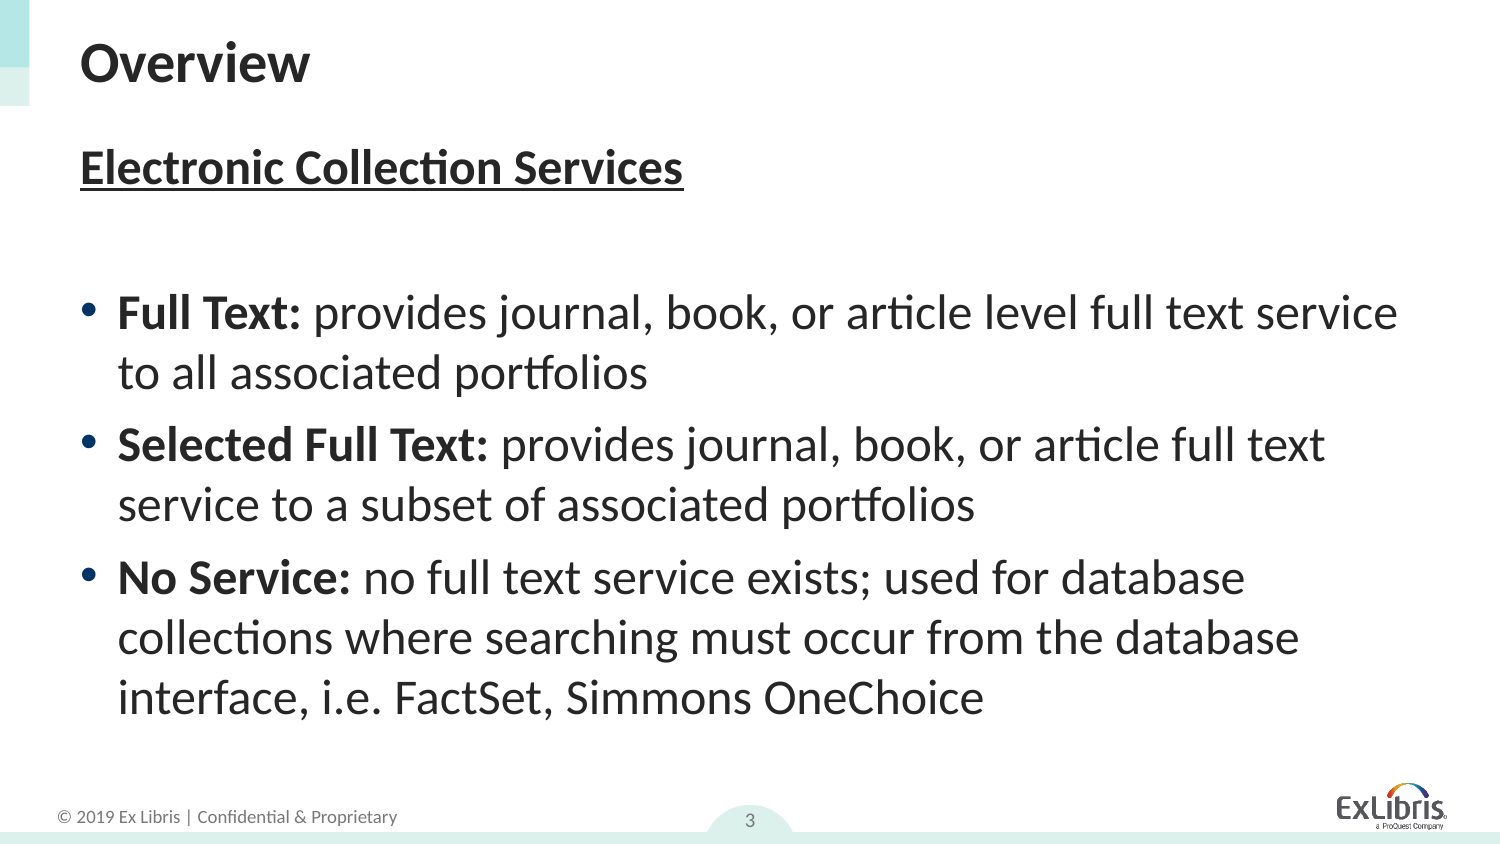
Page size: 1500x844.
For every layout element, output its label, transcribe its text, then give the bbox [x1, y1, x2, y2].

title Overview [64, 11, 1447, 107]
picture [1337, 783, 1447, 830]
list Electronic Collection Services Full Text: provides journal, book, or article level full text service to all associated portfolios Selected Full Text: provides journal, book, or article full text service to a subset of associated portfolios No Service: no full text service exists; used for database collections where searching must occur from the database interface, i.e. FactSet, Simmons OneChoice [64, 126, 1447, 780]
slide_number 3 [705, 789, 795, 844]
